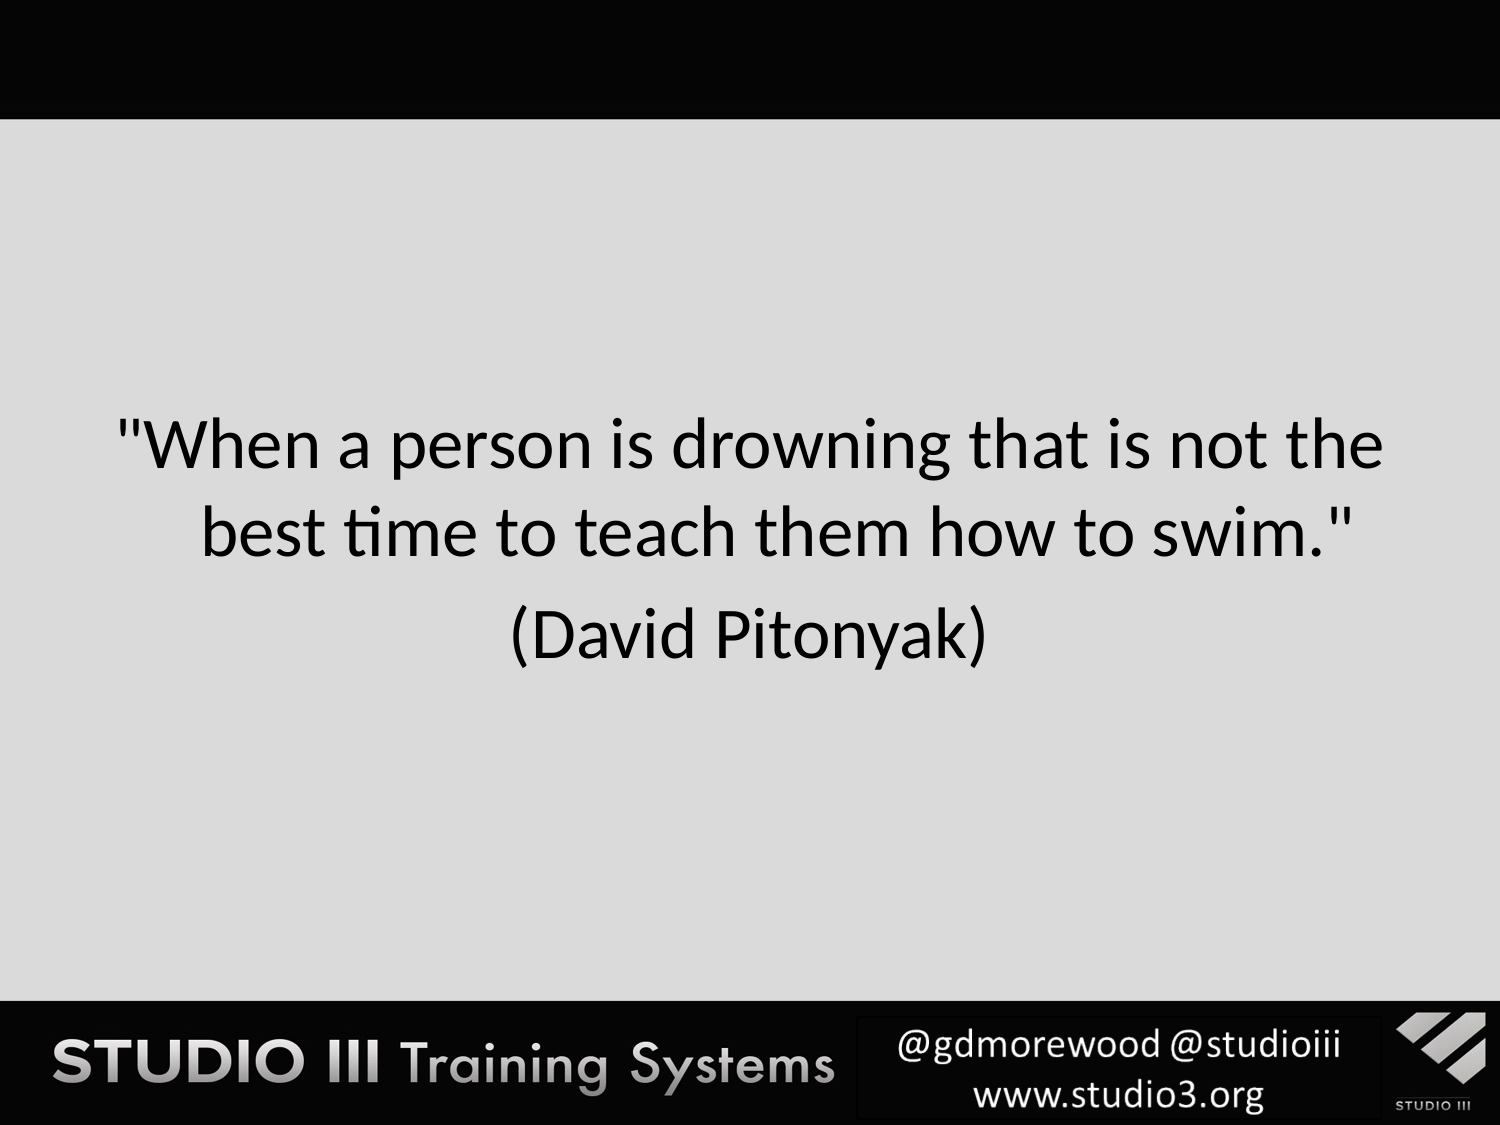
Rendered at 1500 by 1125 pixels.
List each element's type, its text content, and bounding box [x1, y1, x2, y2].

list "When a person is drowning that is not the best time to teach them how to swim." (David Pitonyak) [55, 183, 1445, 808]
picture [0, 0, 1500, 1125]
